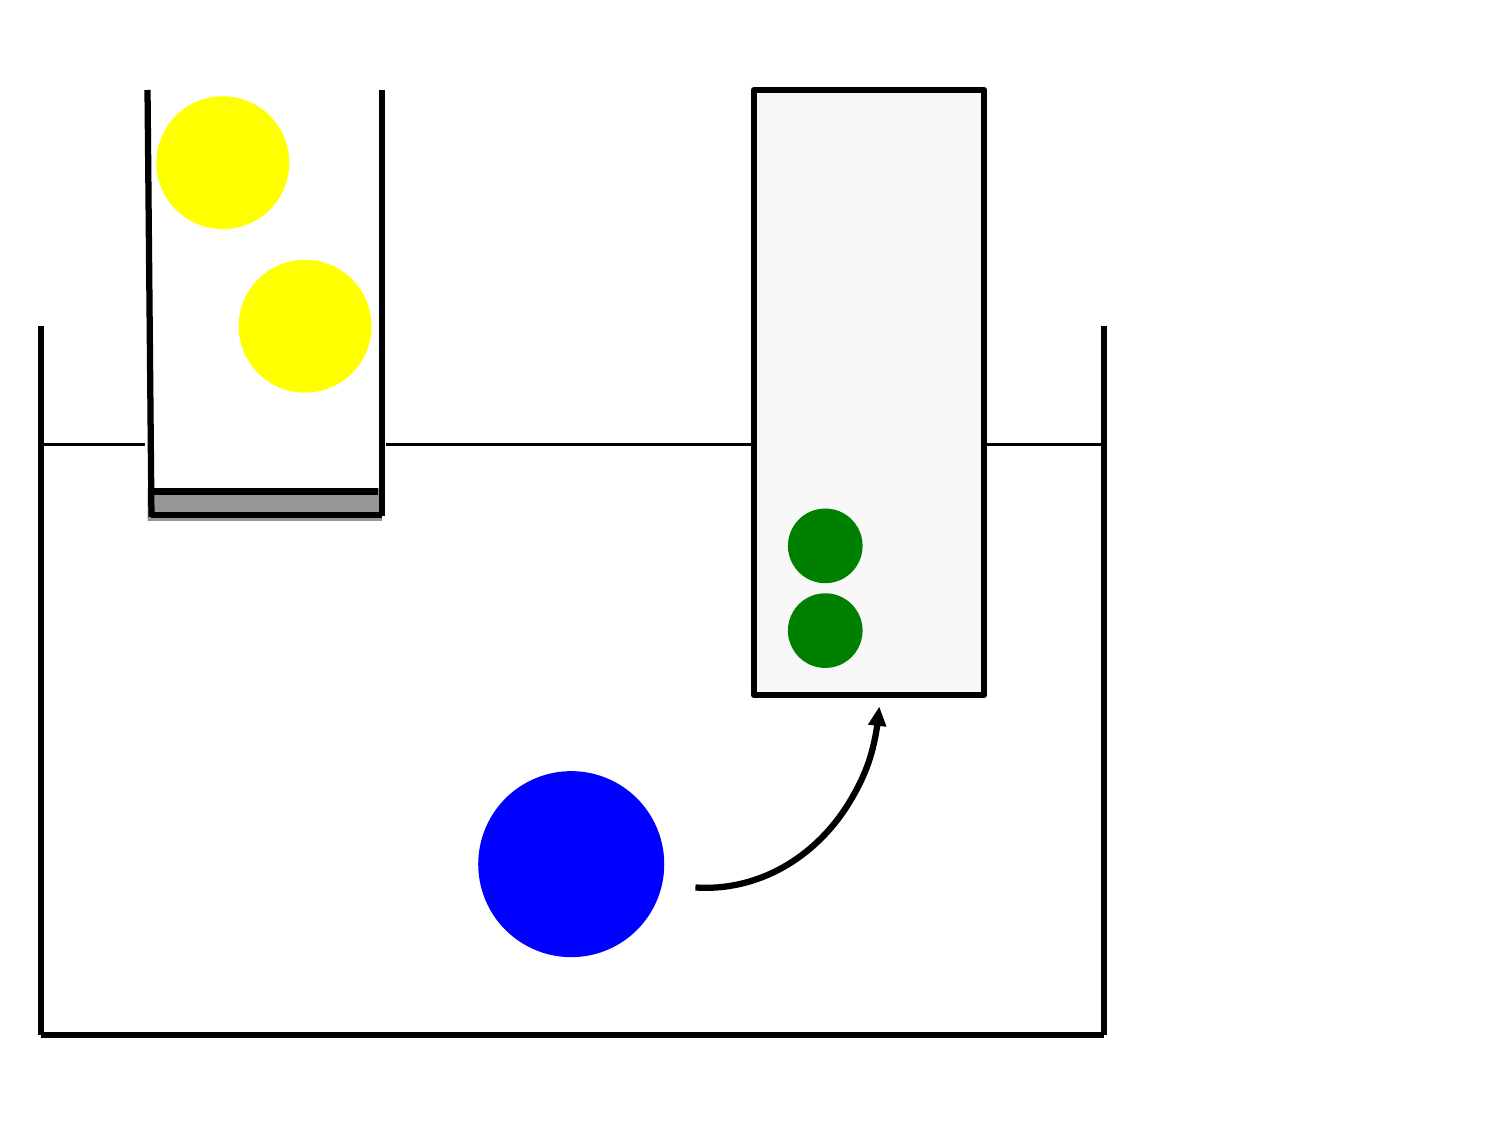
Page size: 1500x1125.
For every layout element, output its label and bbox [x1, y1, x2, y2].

text_box [787, 508, 863, 669]
text_box [147, 89, 985, 889]
text_box [481, 897, 661, 960]
